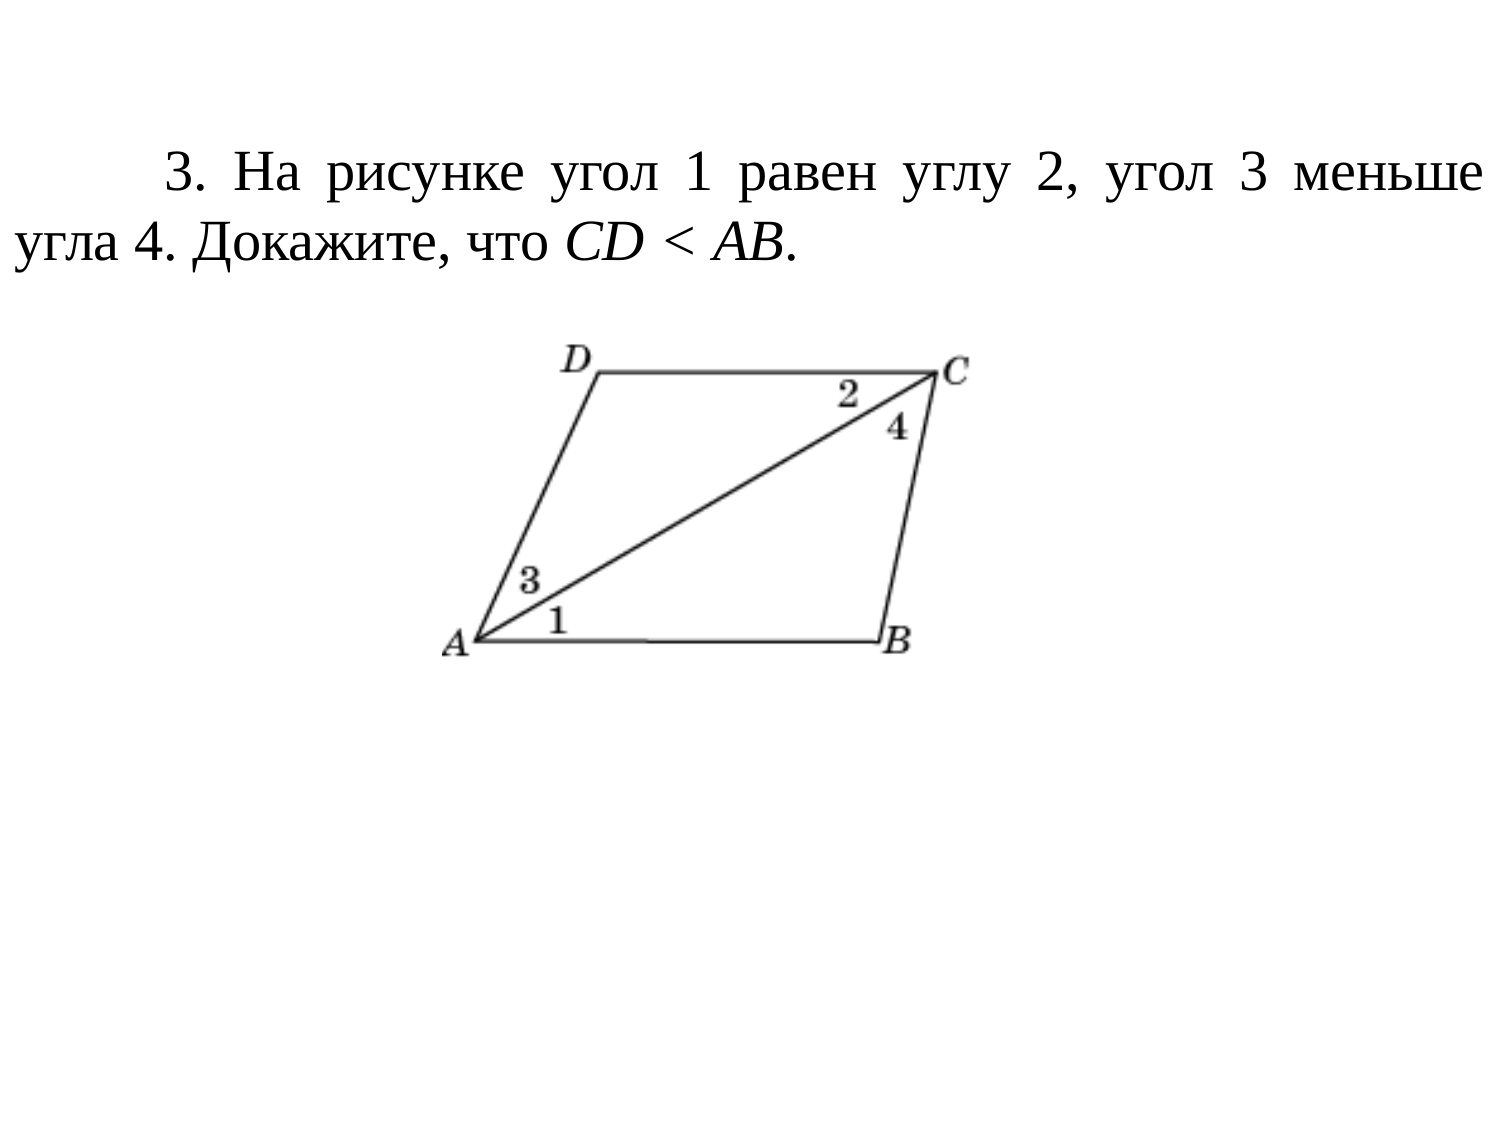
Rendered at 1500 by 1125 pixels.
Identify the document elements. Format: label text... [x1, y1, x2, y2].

picture [442, 337, 973, 669]
text_box 3. На рисунке угол 1 равен углу 2, угол 3 меньше угла 4. Докажите, что CD < AB. [0, 124, 1500, 280]
